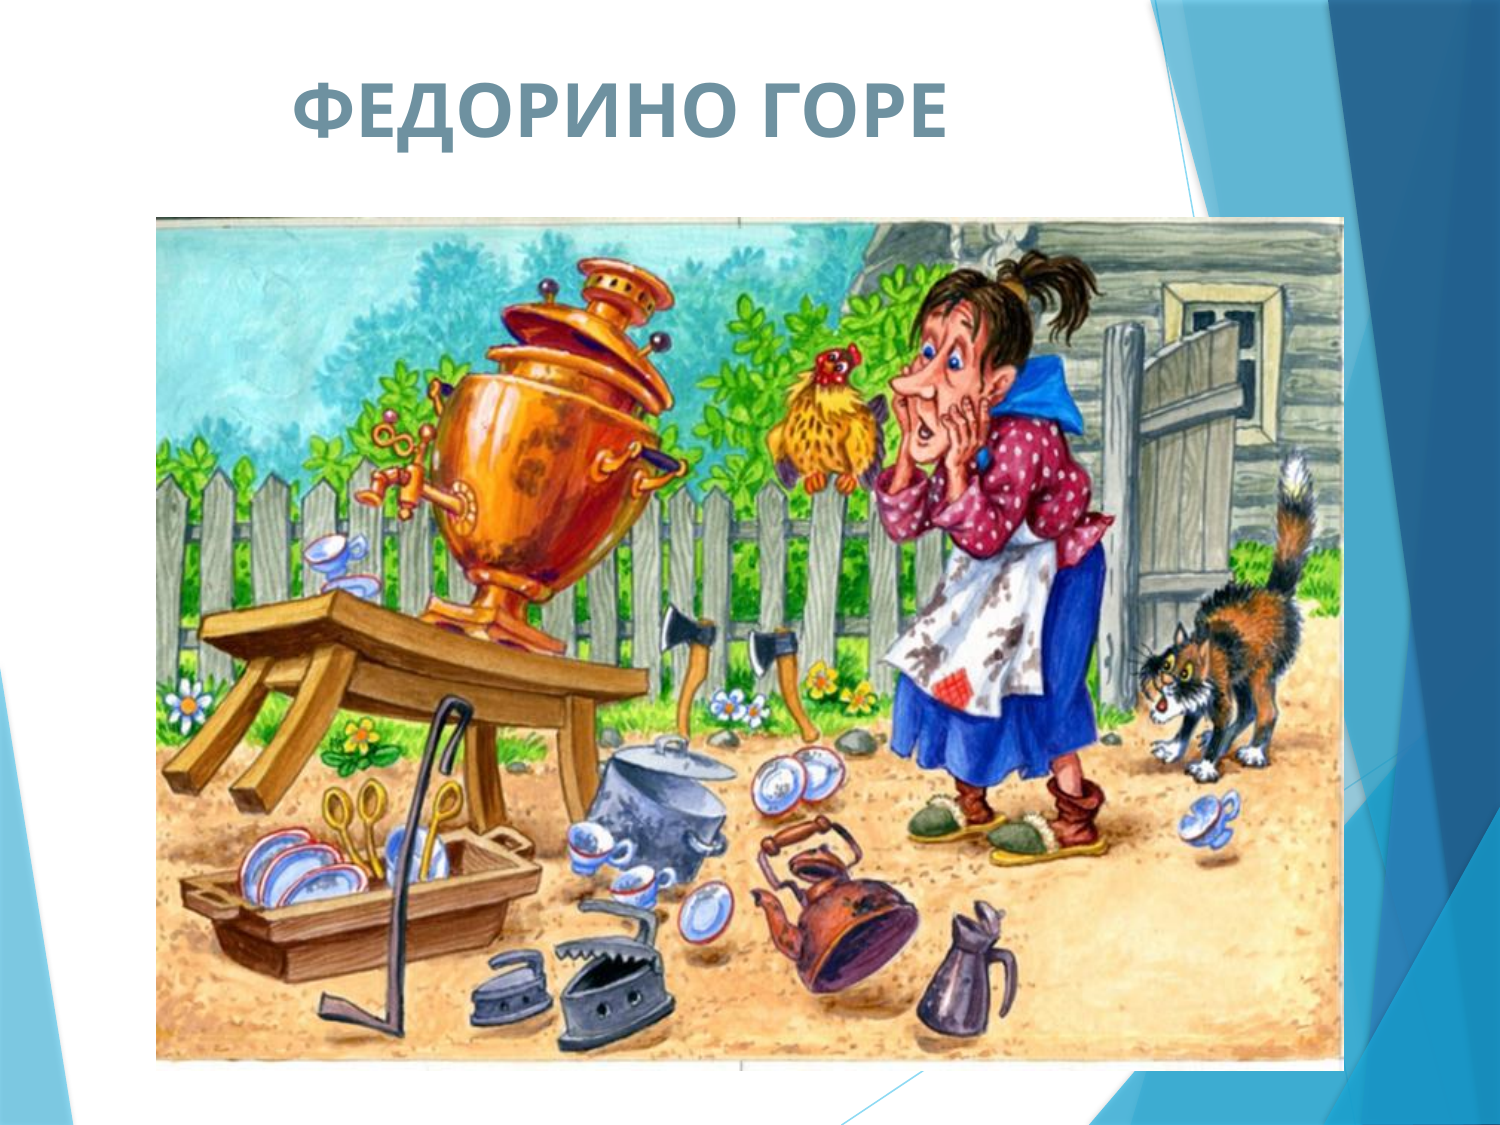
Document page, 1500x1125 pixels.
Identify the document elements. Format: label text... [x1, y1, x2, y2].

picture [156, 216, 1344, 1071]
title ФЕДОРИНО ГОРЕ [99, 54, 1142, 215]
